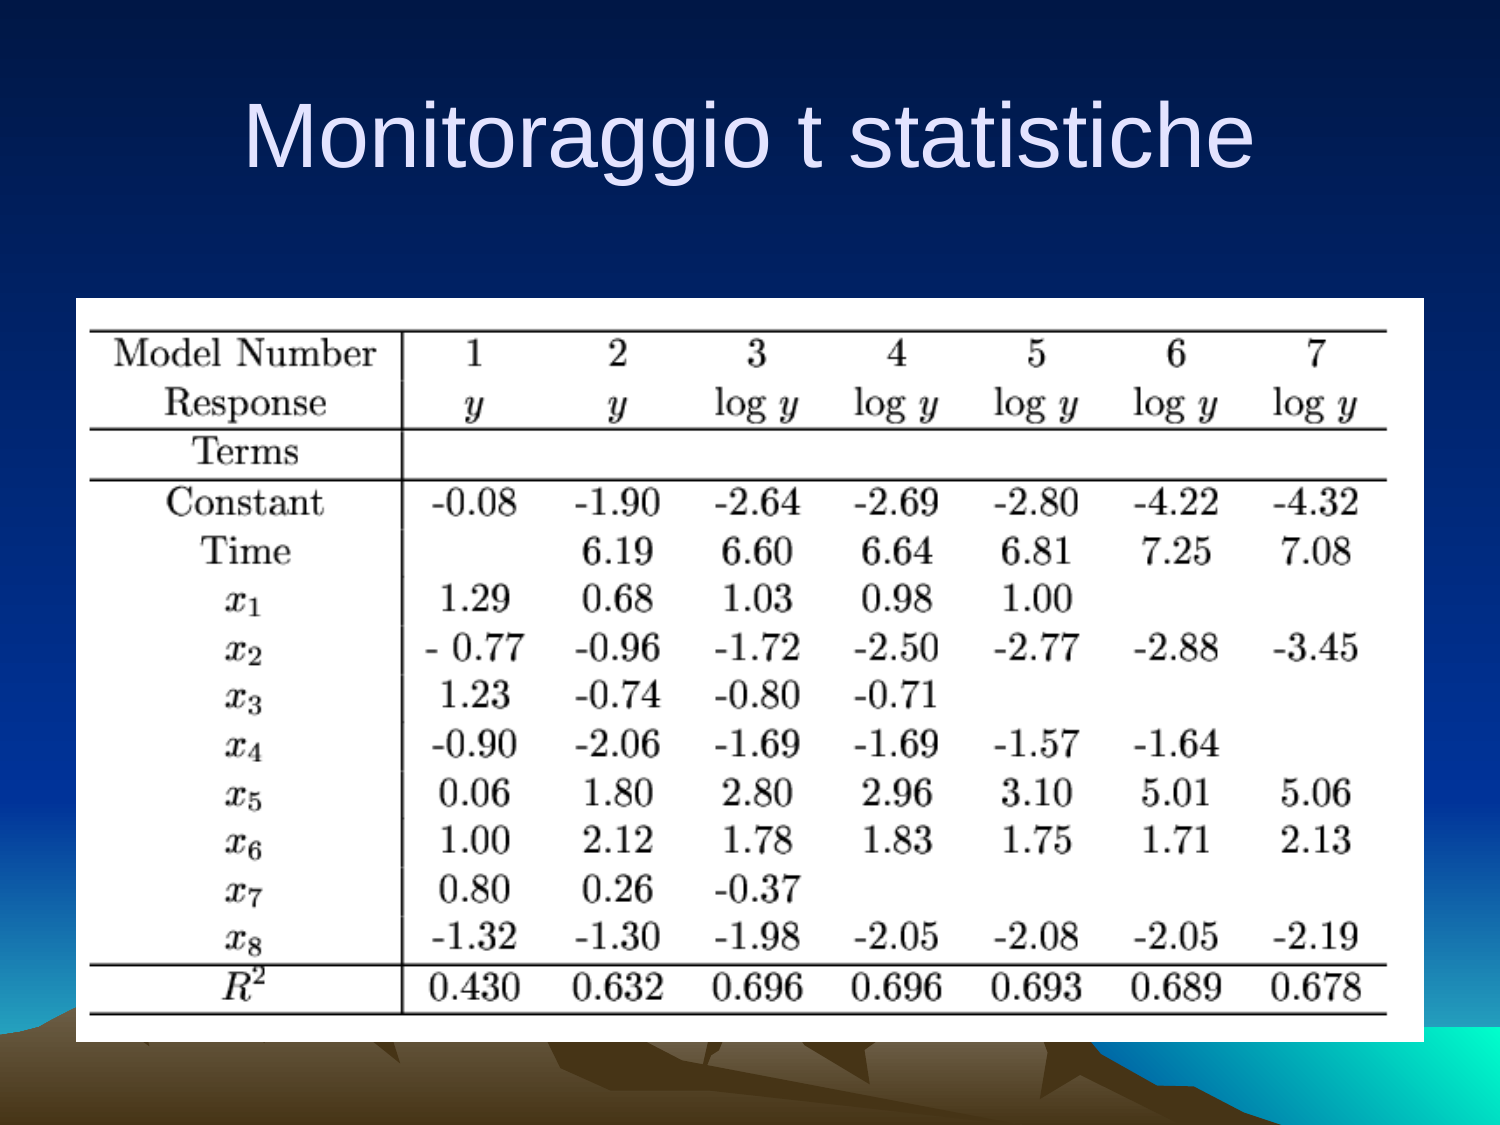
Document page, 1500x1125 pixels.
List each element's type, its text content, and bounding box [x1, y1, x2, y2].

title Monitoraggio t statistiche [74, 37, 1426, 226]
picture [76, 298, 1424, 1042]
